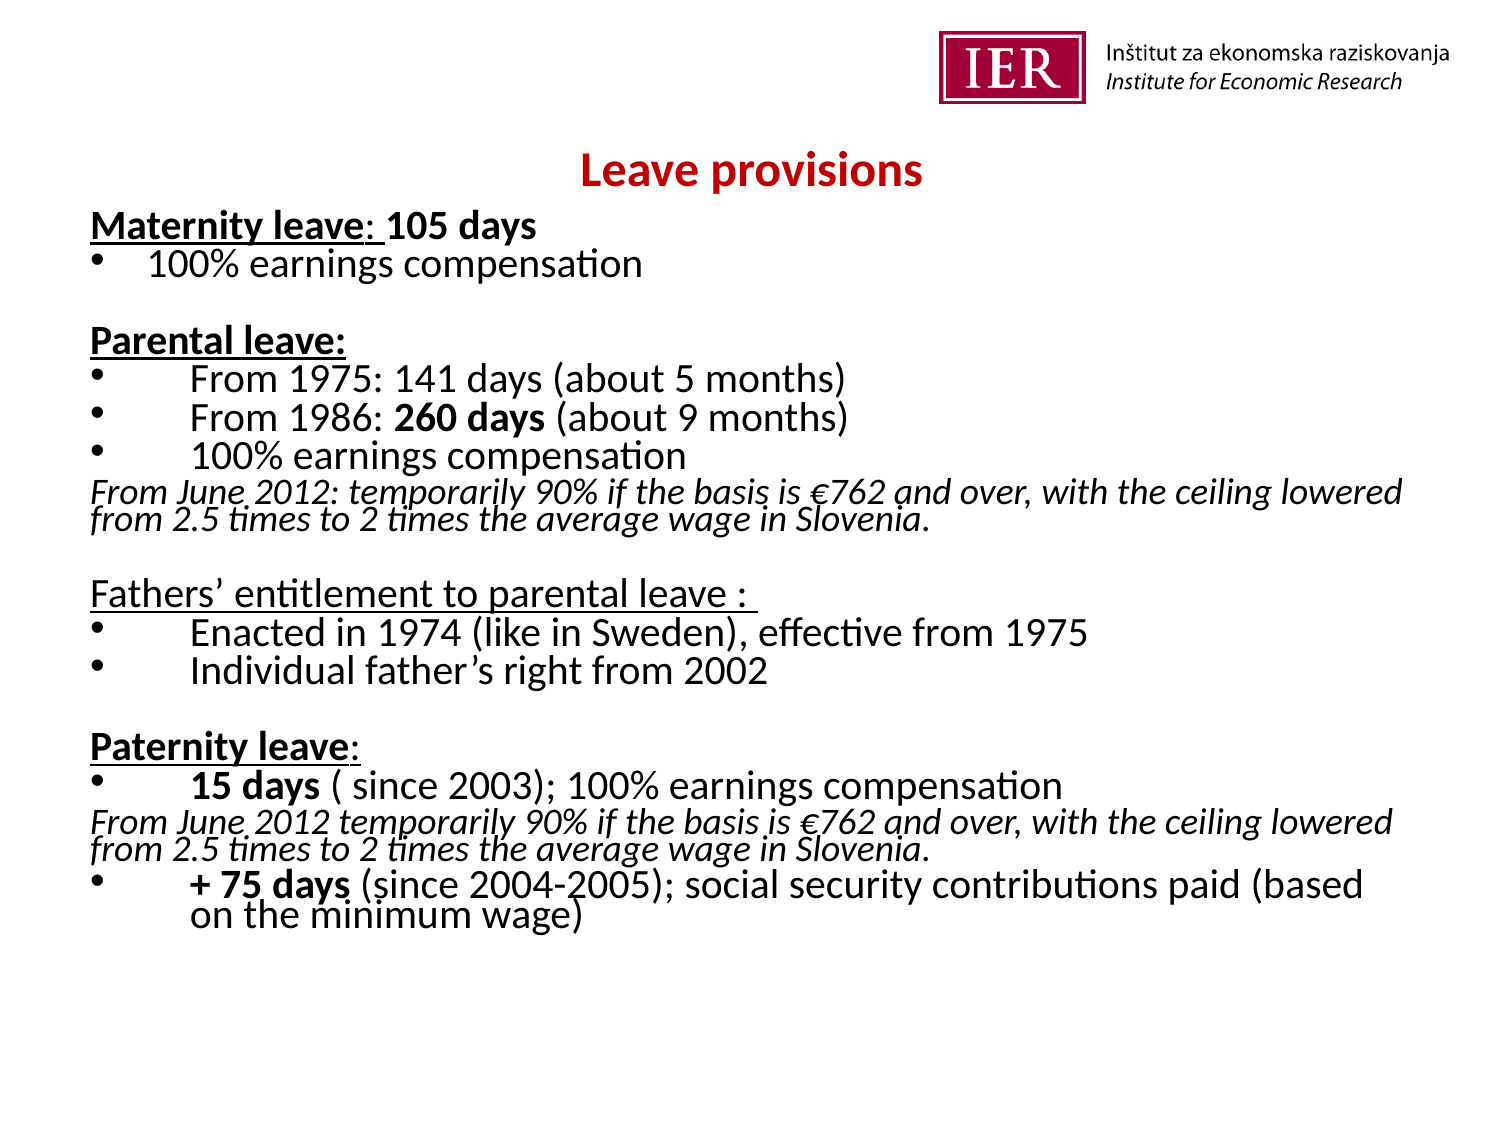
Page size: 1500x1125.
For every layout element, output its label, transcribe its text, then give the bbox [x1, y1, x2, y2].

title Leave provisions [76, 136, 1428, 197]
list Maternity leave: 105 days 100% earnings compensation Parental leave: From 1975: 141 days (about 5 months) From 1986: 260 days (about 9 months) 100% earnings compensation From June 2012: temporarily 90% if the basis is €762 and over, with the ceiling lowered from 2.5 times to 2 times the average wage in Slovenia. Fathers’ entitlement to parental leave : Enacted in 1974 (like in Sweden), effective from 1975 Individual father’s right from 2002 Paternity leave: 15 days ( since 2003); 100% earnings compensation From June 2012 temporarily 90% if the basis is €762 and over, with the ceiling lowered from 2.5 times to 2 times the average wage in Slovenia. + 75 days (since 2004-2005); social security contributions paid (based on the minimum wage) [74, 207, 1426, 1048]
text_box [938, 30, 1450, 104]
